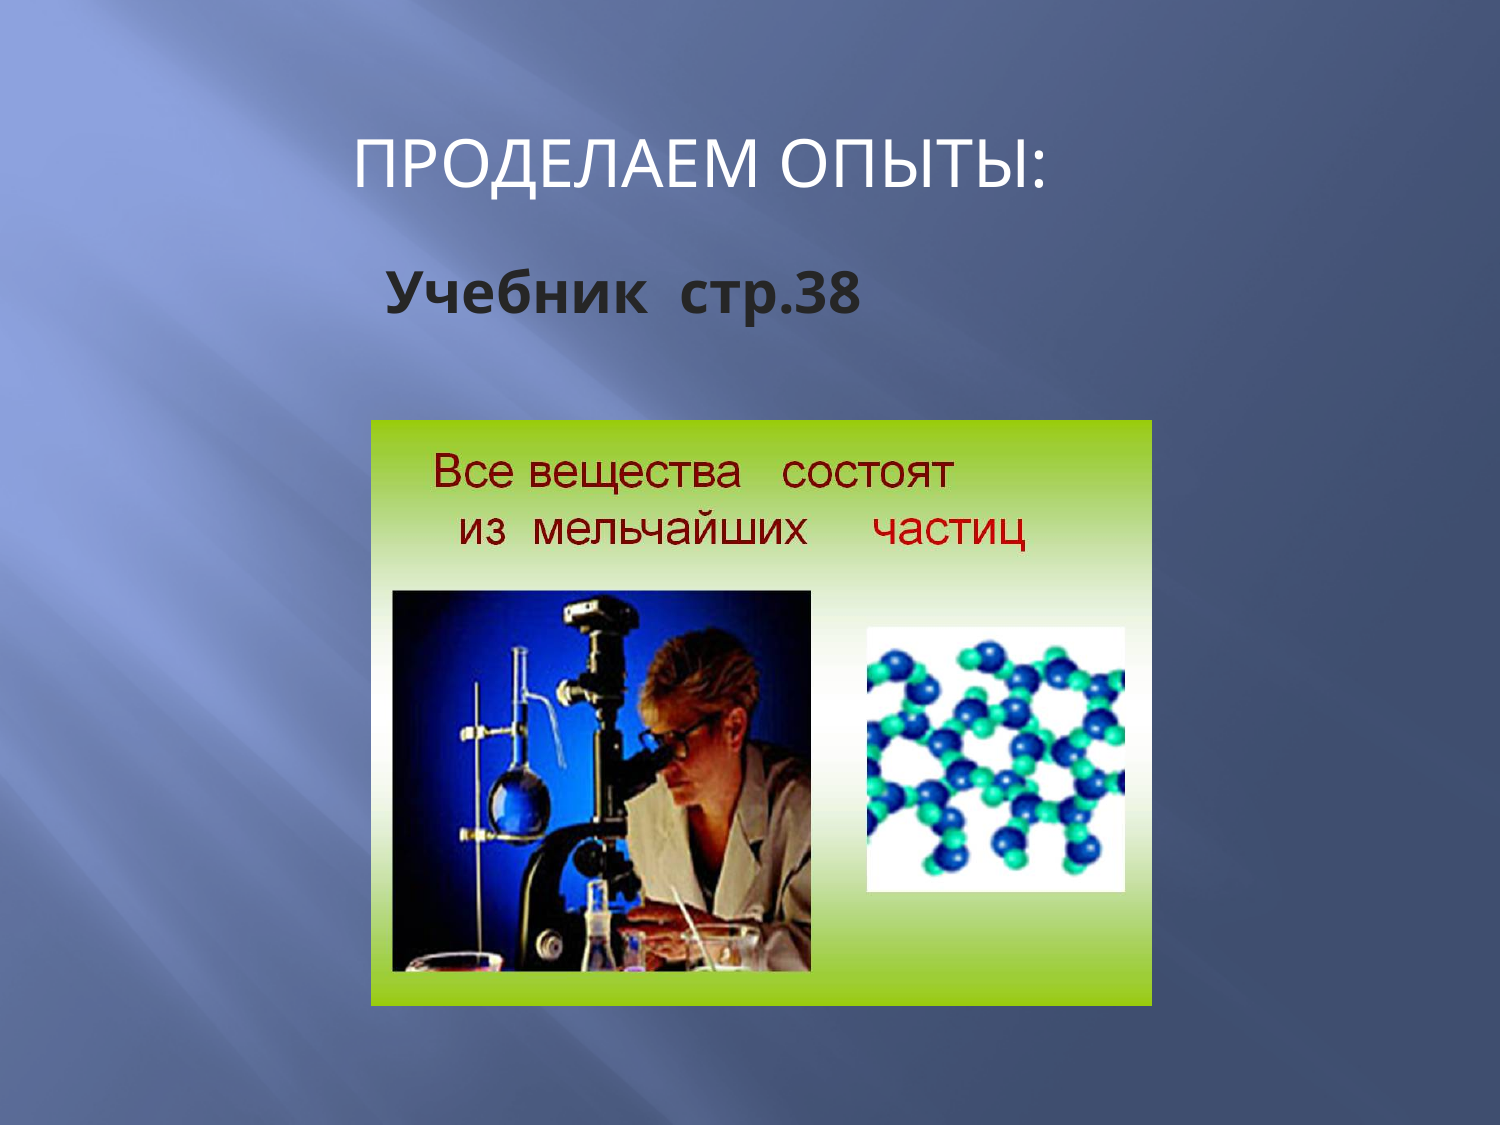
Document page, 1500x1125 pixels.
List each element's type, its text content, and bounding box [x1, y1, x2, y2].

picture [371, 420, 1152, 1006]
text_box ПРОДЕЛАЕМ ОПЫТЫ: [336, 113, 1152, 209]
text_box Учебник стр.38 [371, 248, 1080, 333]
